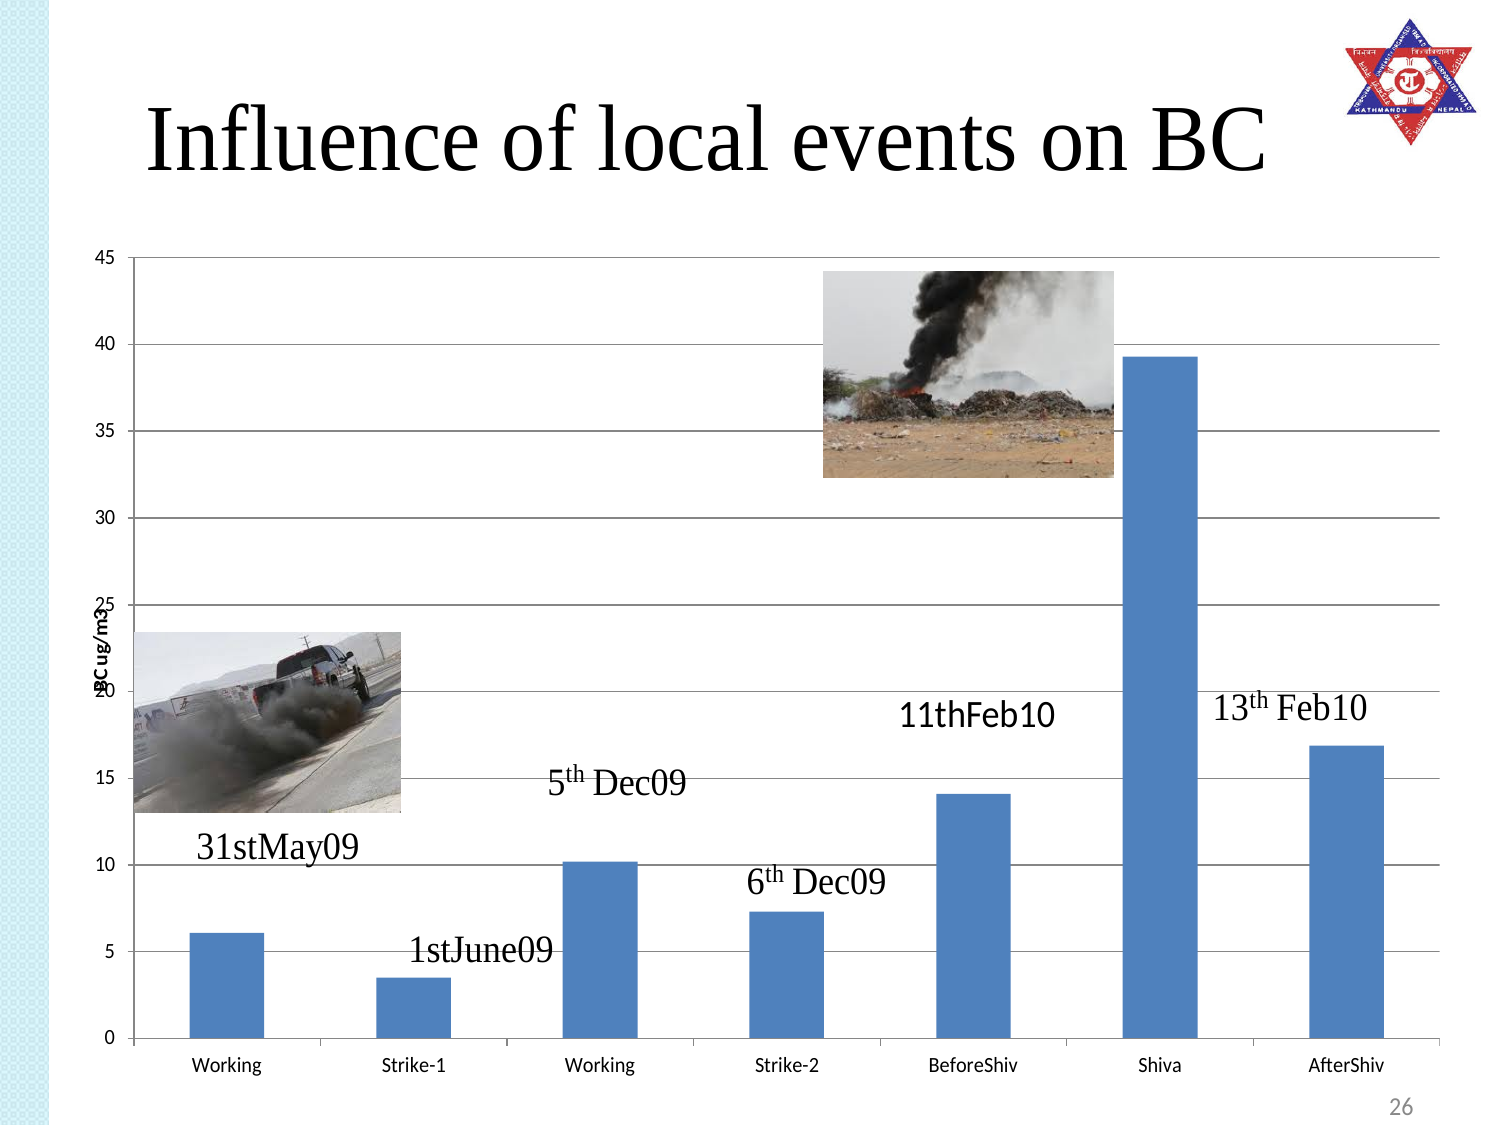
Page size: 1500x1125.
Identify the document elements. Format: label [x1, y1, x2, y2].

text_box [48, 0, 1500, 1125]
